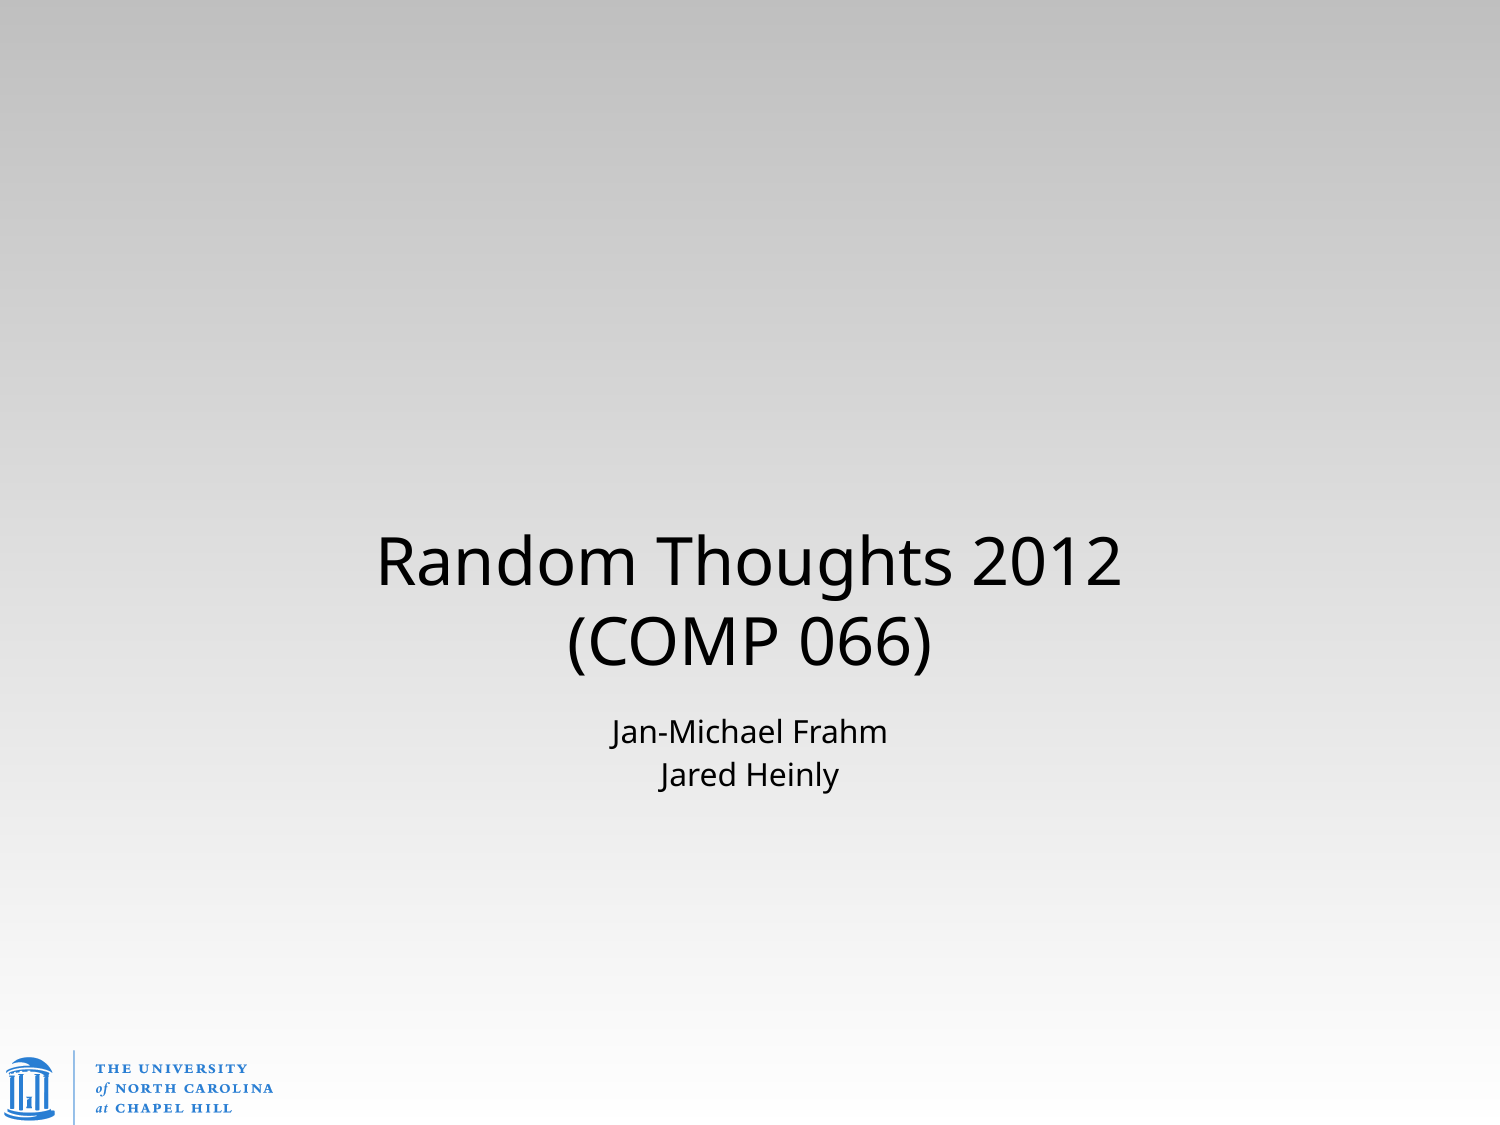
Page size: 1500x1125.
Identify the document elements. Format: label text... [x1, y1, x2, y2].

title Random Thoughts 2012 (COMP 066) [0, 489, 1500, 756]
subtitle Jan-Michael Frahm Jared Heinly [108, 660, 1392, 802]
